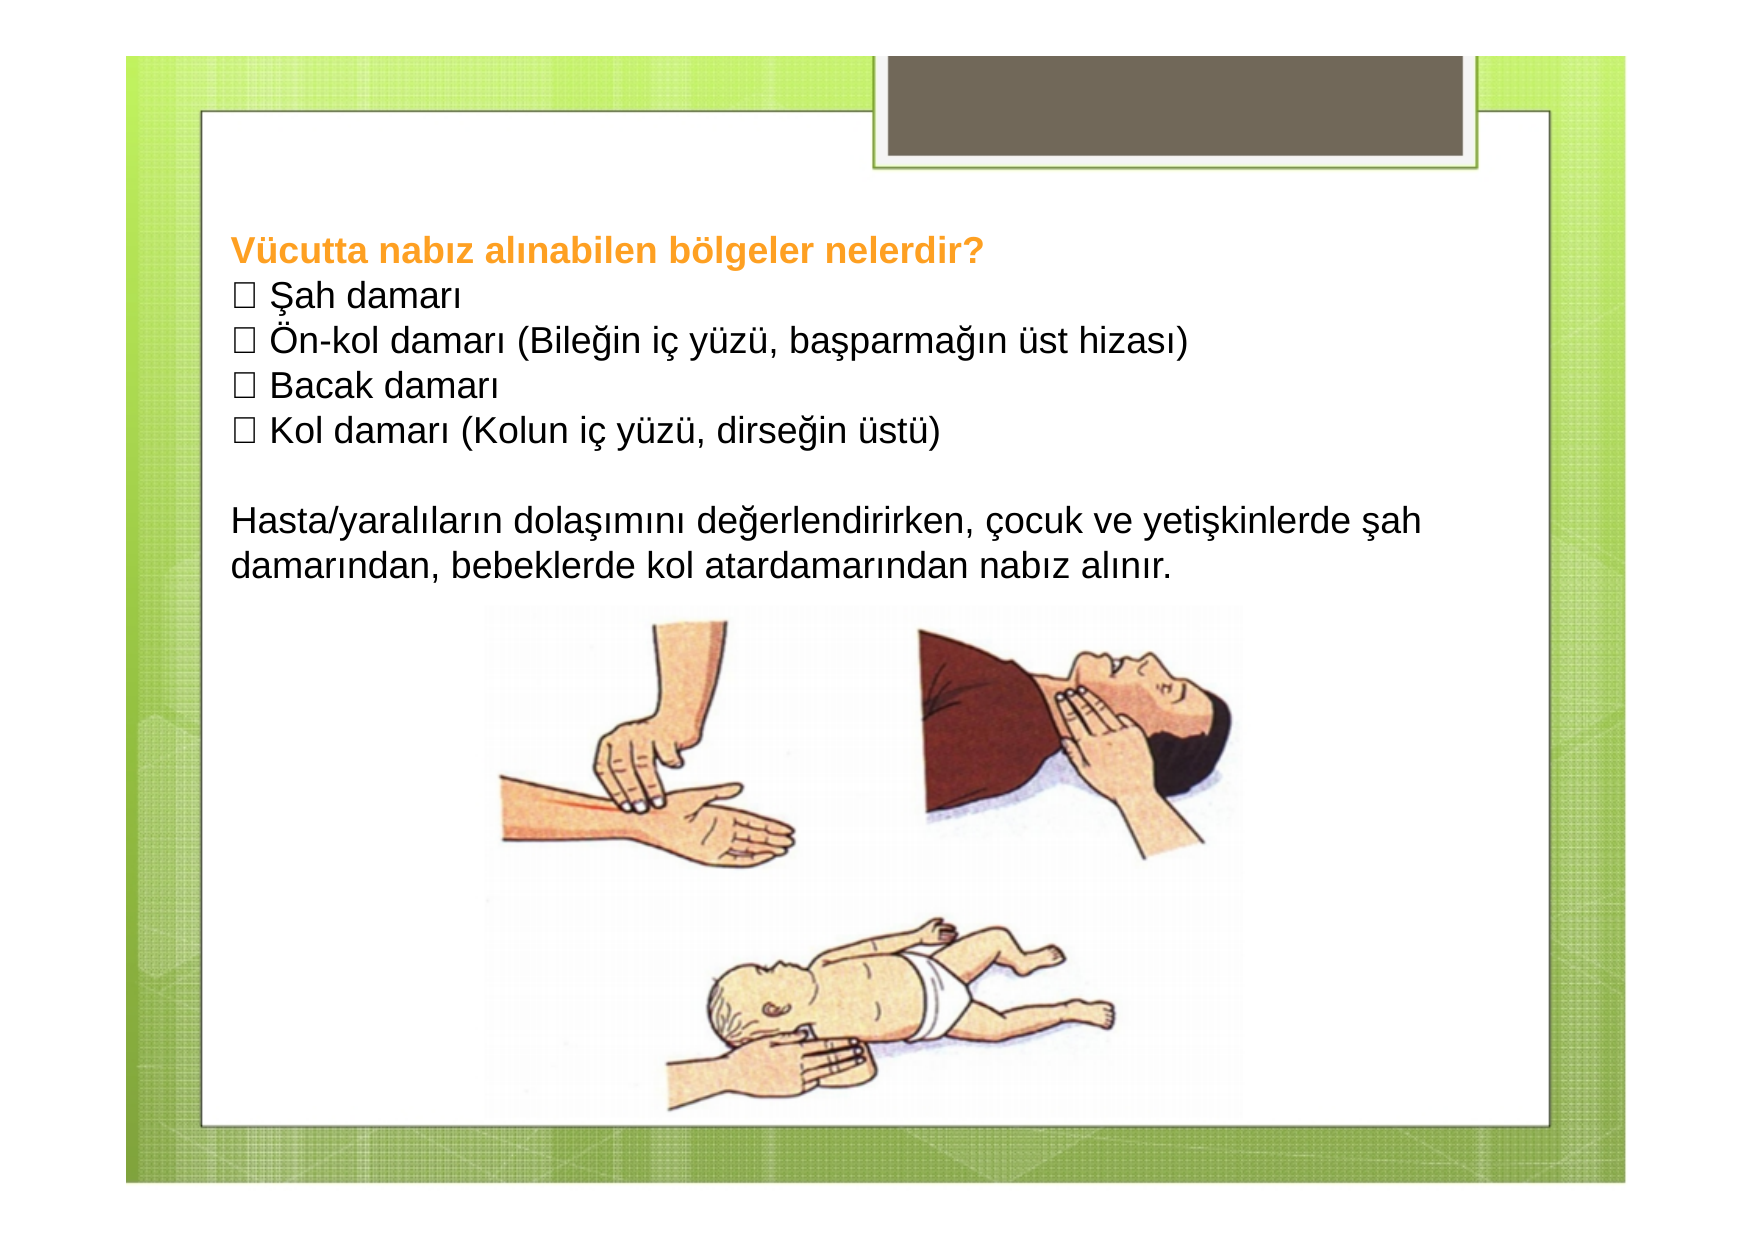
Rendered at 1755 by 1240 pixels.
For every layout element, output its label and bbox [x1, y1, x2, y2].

picture [126, 56, 1636, 1191]
